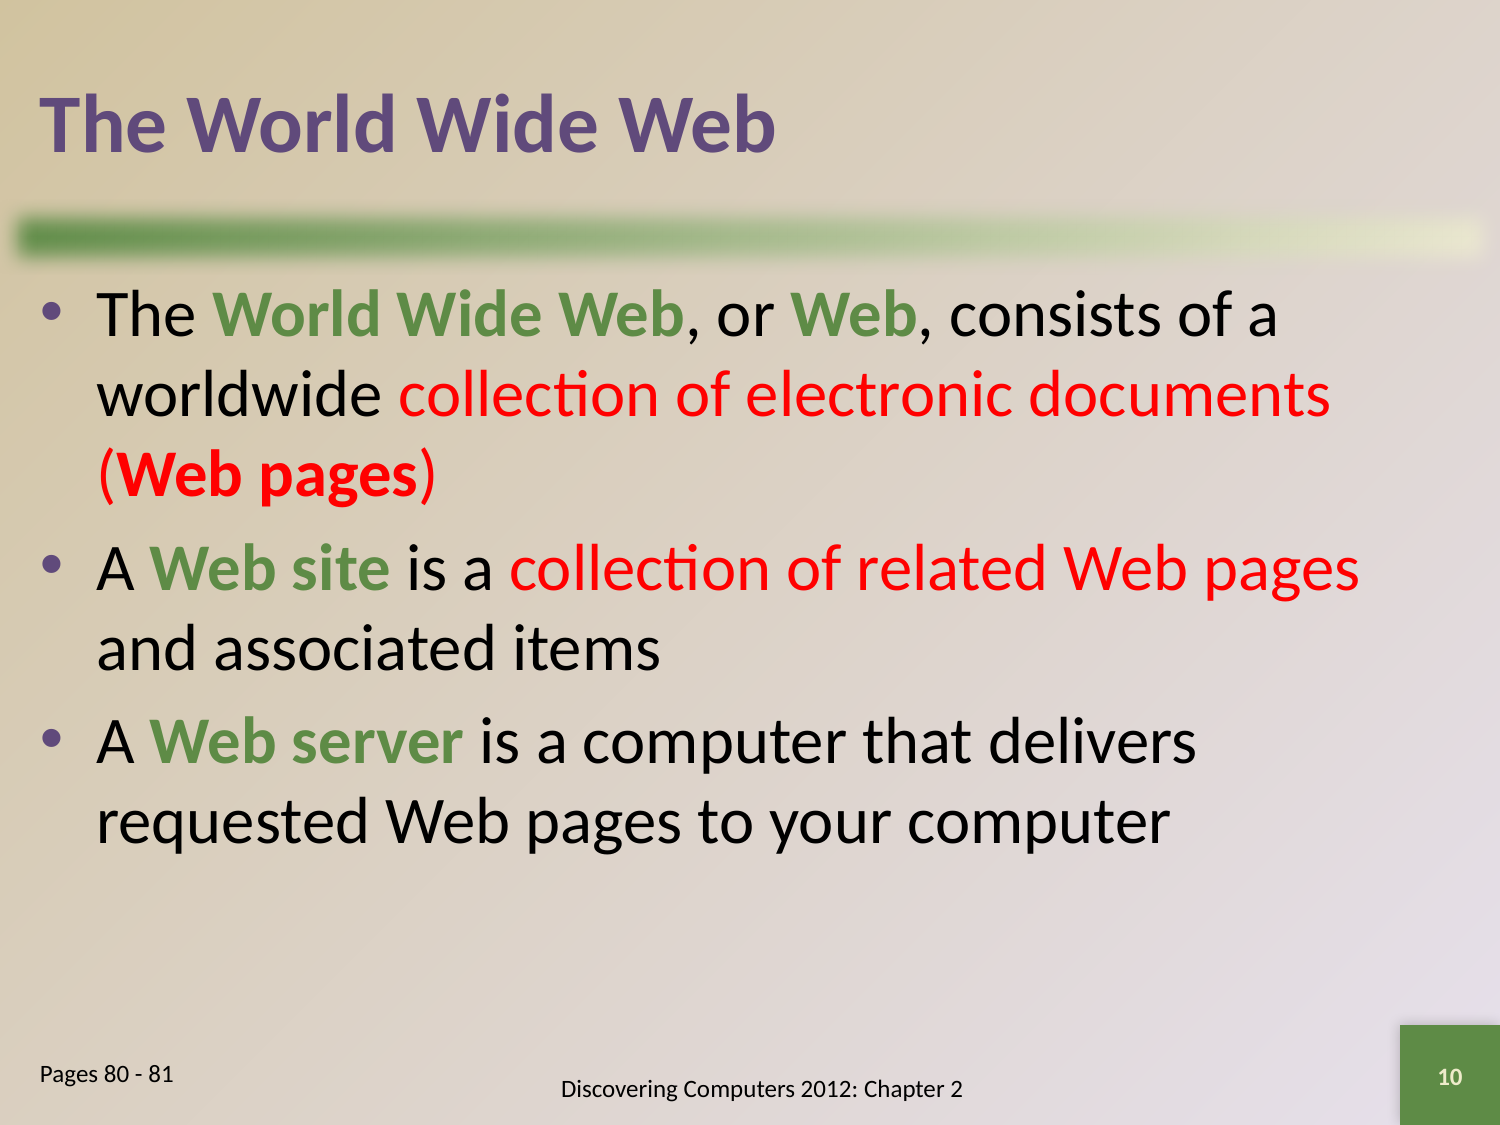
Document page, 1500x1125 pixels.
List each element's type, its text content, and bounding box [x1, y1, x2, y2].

footer Discovering Computers 2012: Chapter 2 [450, 1050, 1075, 1125]
slide_number 10 [1400, 1025, 1500, 1125]
list Pages 80 - 81 [24, 1050, 300, 1125]
title The World Wide Web [24, 24, 1475, 213]
list The World Wide Web, or Web, consists of a worldwide collection of electronic documents (Web pages) A Web site is a collection of related Web pages and associated items A Web server is a computer that delivers requested Web pages to your computer [24, 262, 1475, 1025]
